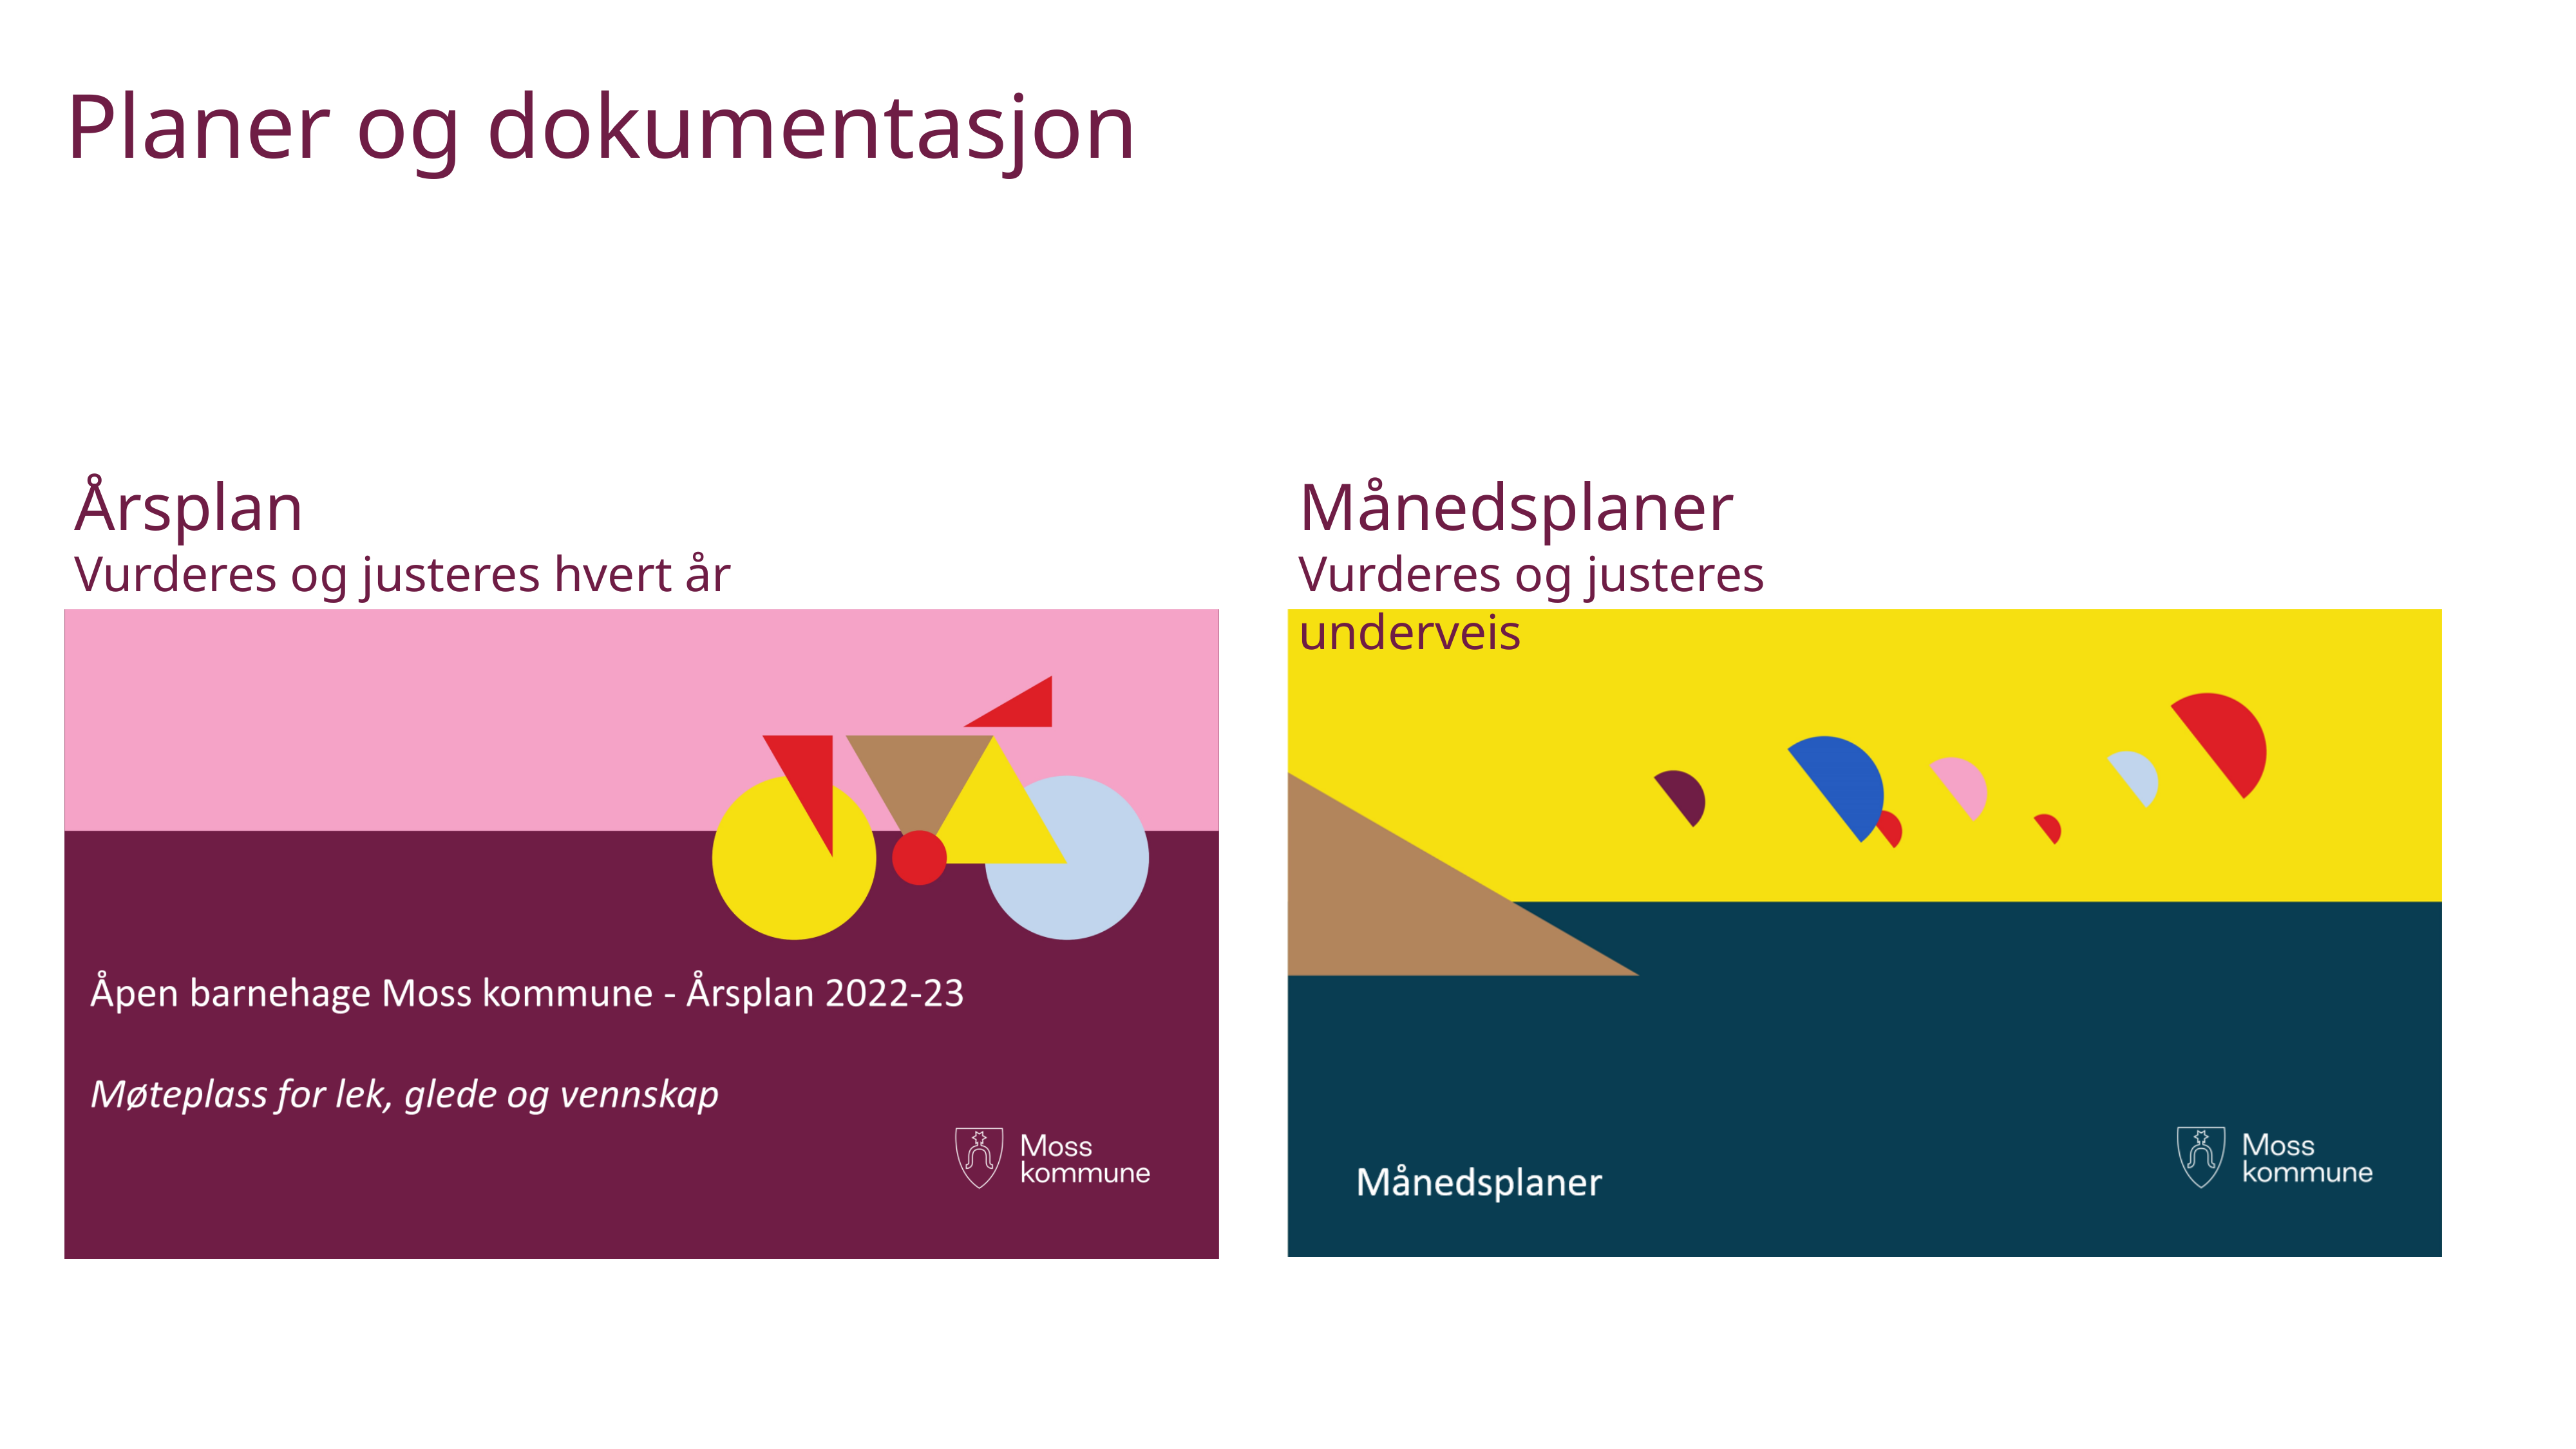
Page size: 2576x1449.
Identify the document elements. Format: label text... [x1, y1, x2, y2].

picture [1287, 609, 2442, 1257]
text_box Årsplan Vurderes og justeres hvert år [64, 460, 754, 606]
picture [64, 609, 1219, 1259]
title Planer og dokumentasjon [64, 70, 2337, 176]
text_box Månedsplaner Vurderes og justeres underveis [1289, 460, 1979, 609]
